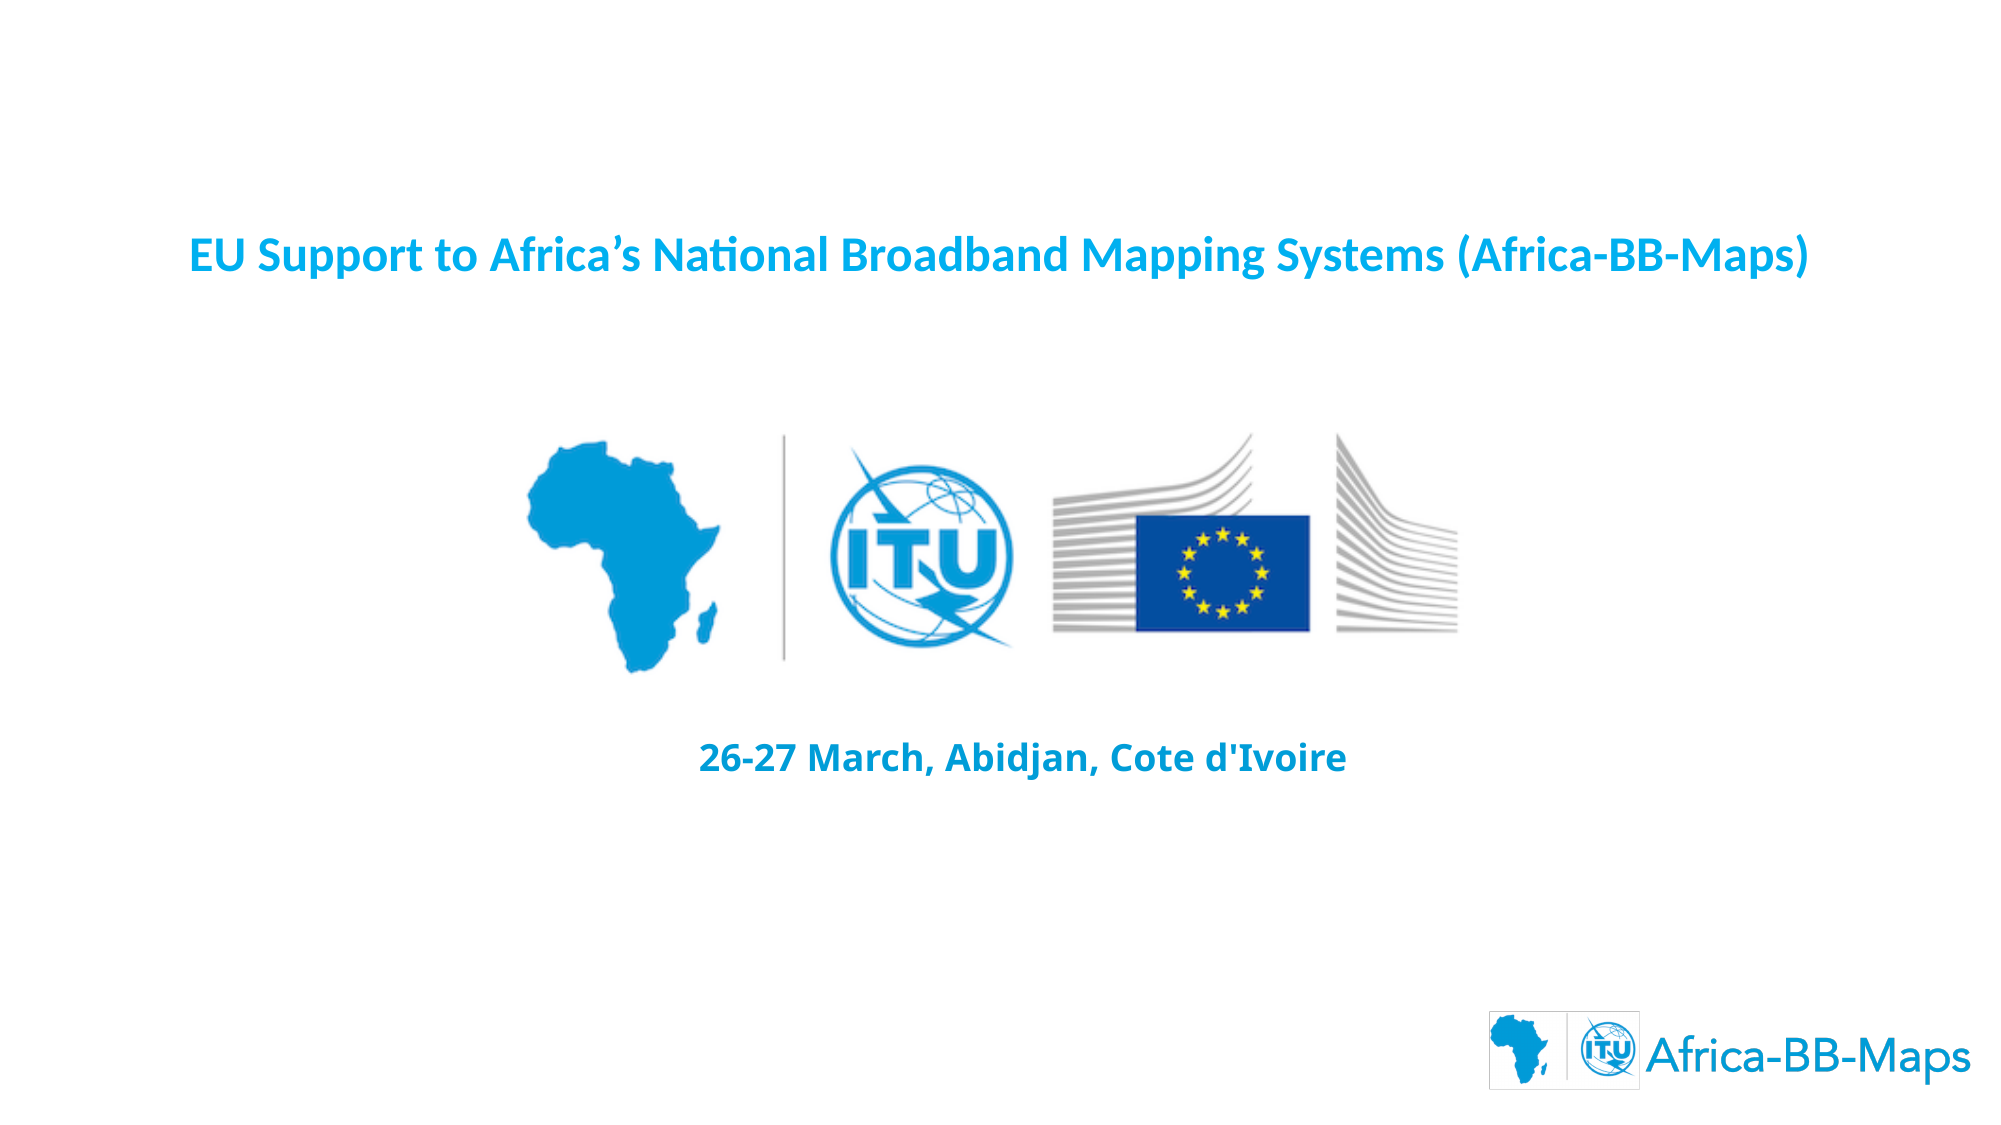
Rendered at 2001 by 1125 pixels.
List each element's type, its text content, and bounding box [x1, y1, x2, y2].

title EU Support to Africa’s National Broadband Mapping Systems (Africa-BB-Maps) [171, 228, 1829, 333]
text_box 26-27 March, Abidjan, Cote d'Ivoire [11, 637, 2000, 789]
picture [525, 431, 1523, 693]
picture [1488, 1010, 2000, 1115]
